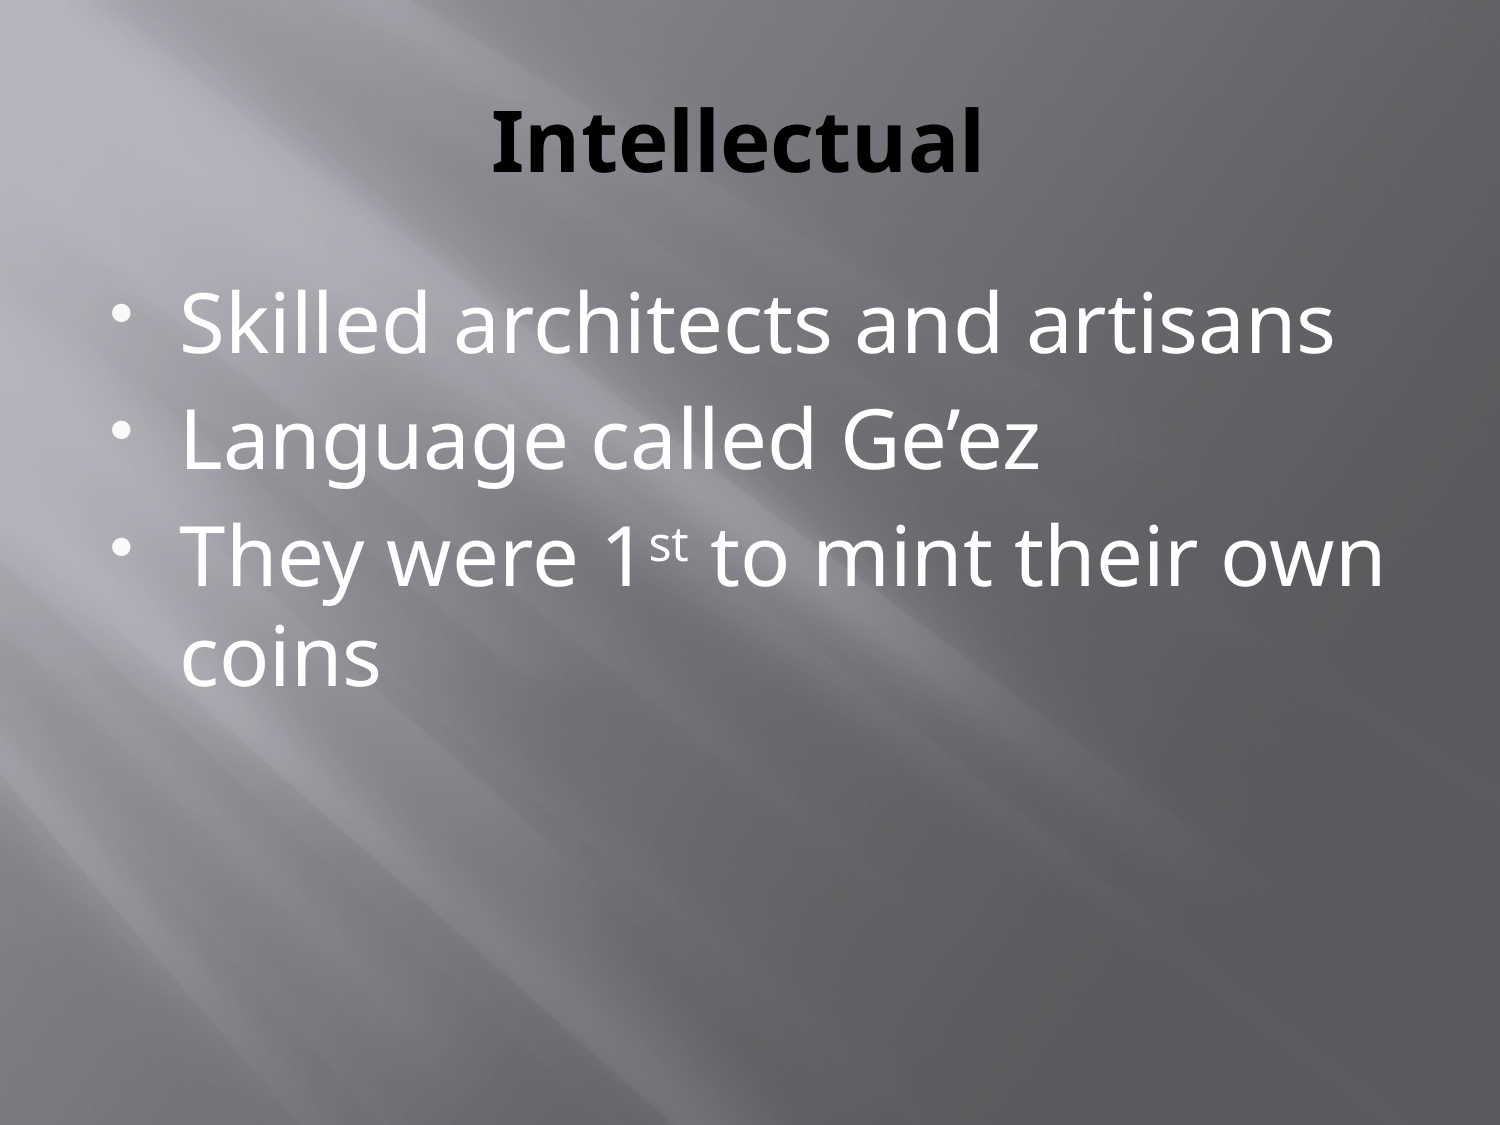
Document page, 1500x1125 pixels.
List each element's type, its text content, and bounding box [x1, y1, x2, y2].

title Intellectual [75, 45, 1425, 233]
list Skilled architects and artisans Language called Ge’ez They were 1st to mint their own coins [75, 262, 1425, 1035]
